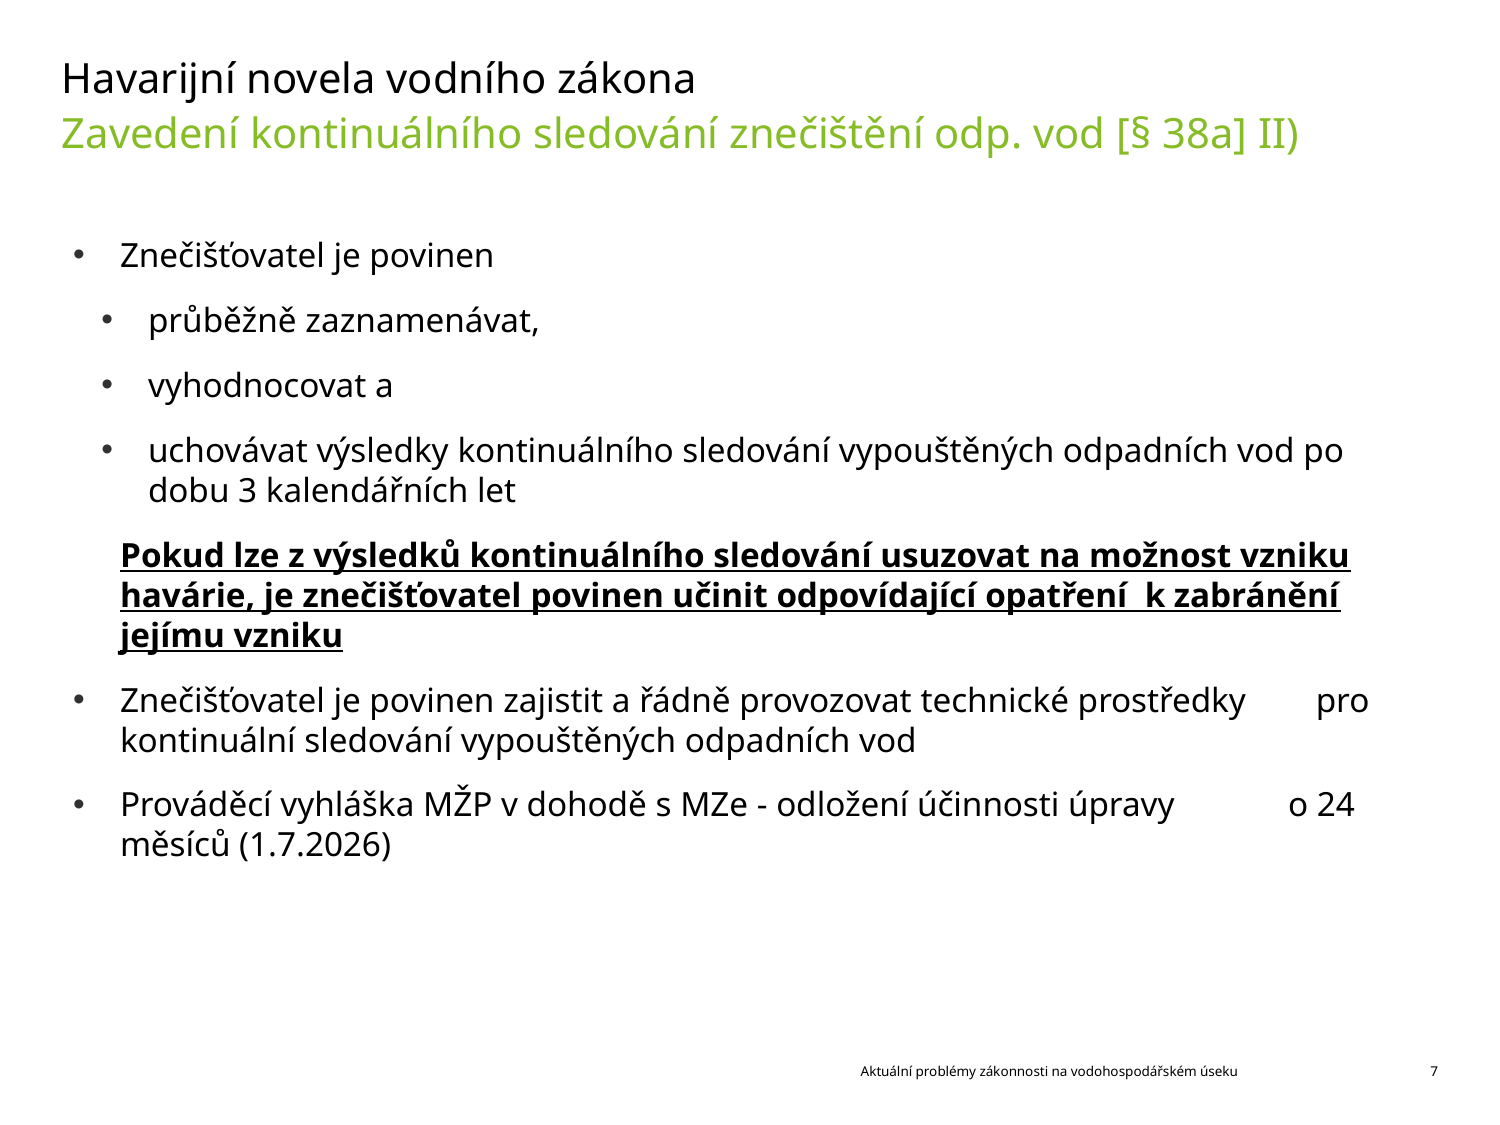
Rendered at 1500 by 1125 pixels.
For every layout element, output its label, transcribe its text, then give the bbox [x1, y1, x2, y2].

list Zavedení kontinuálního sledování znečištění odp. vod [§ 38a] II) [61, 107, 1435, 232]
title Havarijní novela vodního zákona [61, 52, 1459, 107]
list Znečišťovatel je povinen průběžně zaznamenávat, vyhodnocovat a uchovávat výsledky kontinuálního sledování vypouštěných odpadních vod po dobu 3 kalendářních let Pokud lze z výsledků kontinuálního sledování usuzovat na možnost vzniku havárie, je znečišťovatel povinen učinit odpovídající opatření k zabránění jejímu vzniku Znečišťovatel je povinen zajistit a řádně provozovat technické prostředky pro kontinuální sledování vypouštěných odpadních vod Prováděcí vyhláška MŽP v dohodě s MZe - odložení účinnosti úpravy o 24 měsíců (1.7.2026) [61, 234, 1436, 1023]
